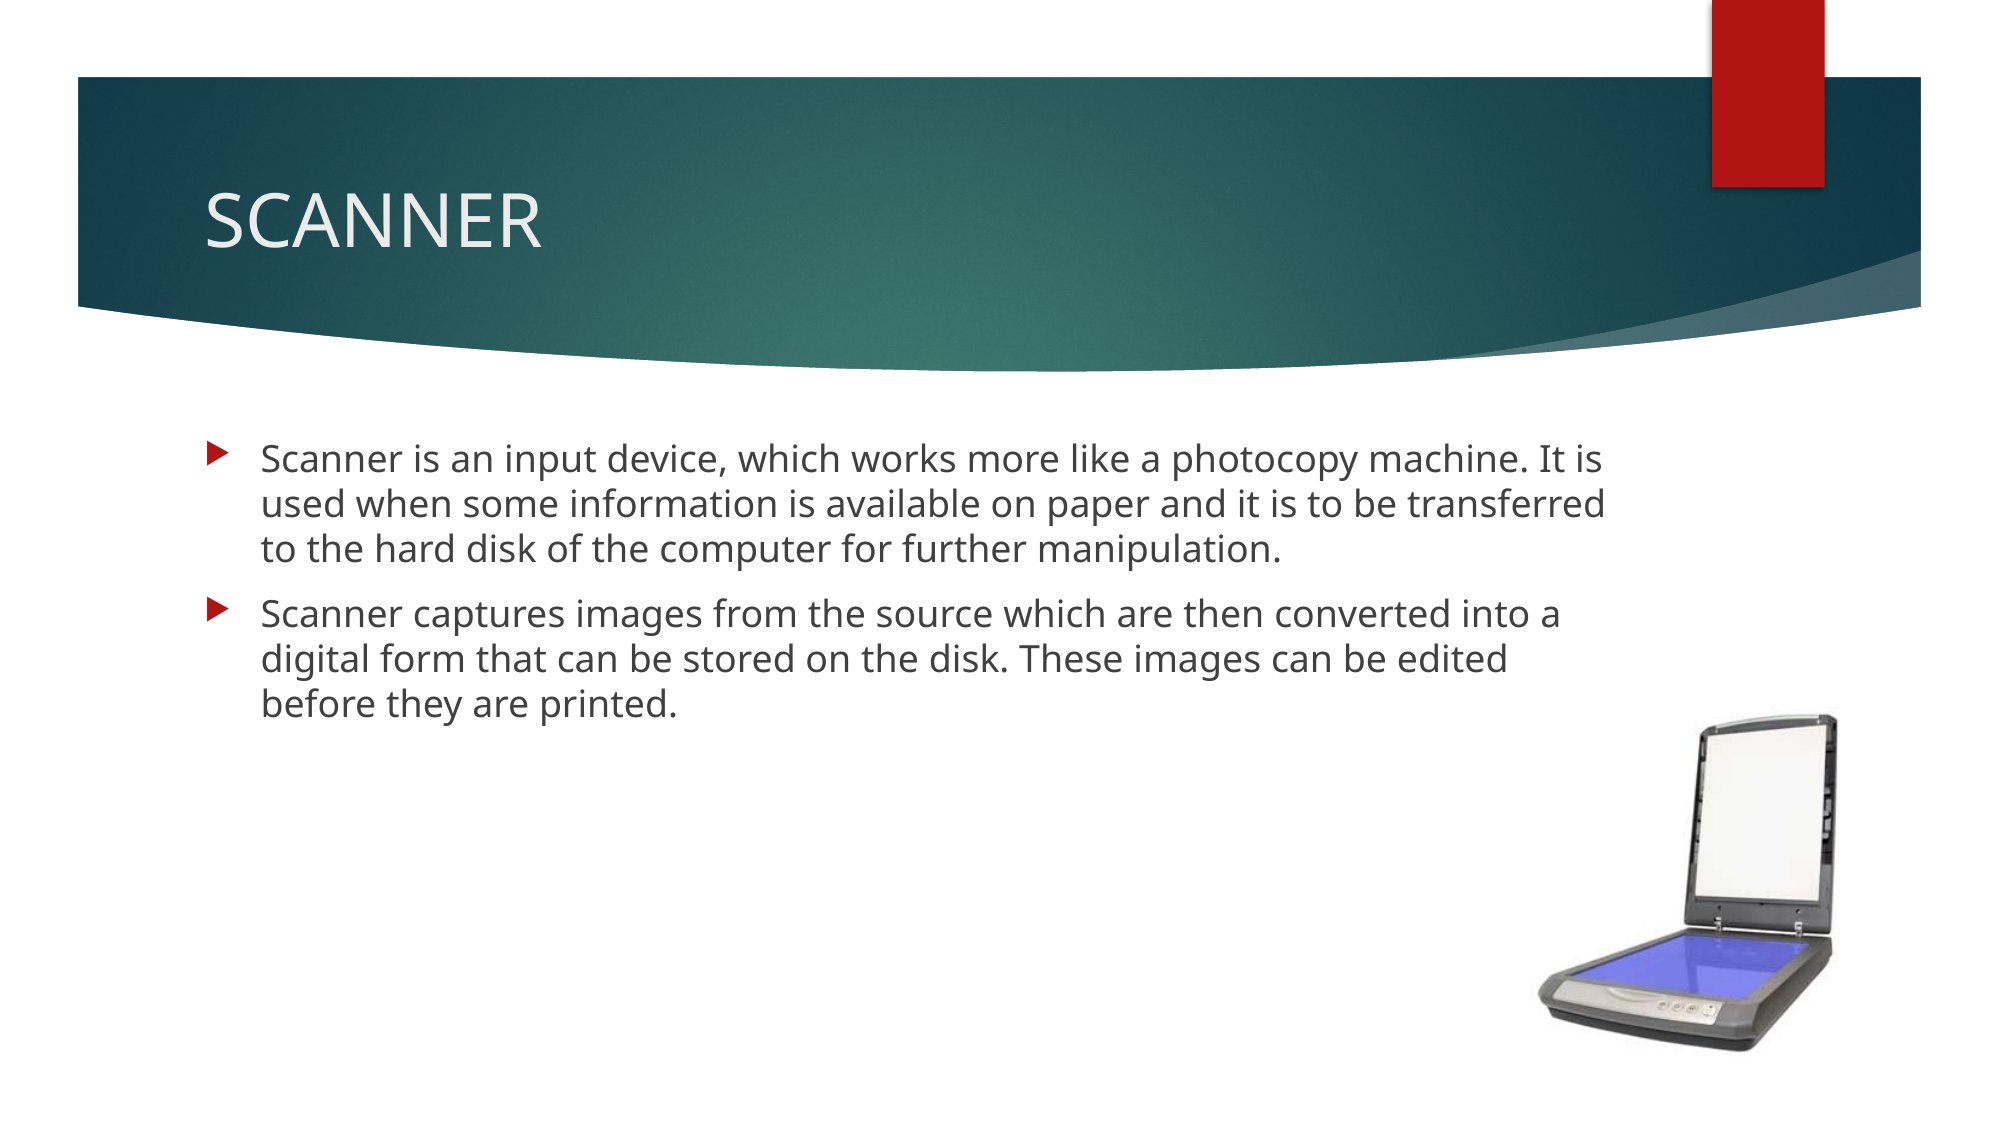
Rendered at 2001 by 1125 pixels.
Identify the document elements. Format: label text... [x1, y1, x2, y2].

picture [1481, 693, 1883, 1077]
list Scanner is an input device, which works more like a photocopy machine. It is used when some information is available on paper and it is to be transferred to the hard disk of the computer for further manipulation. Scanner captures images from the source which are then converted into a digital form that can be stored on the disk. These images can be edited before they are printed. [189, 427, 1638, 988]
title SCANNER [189, 159, 1638, 276]
